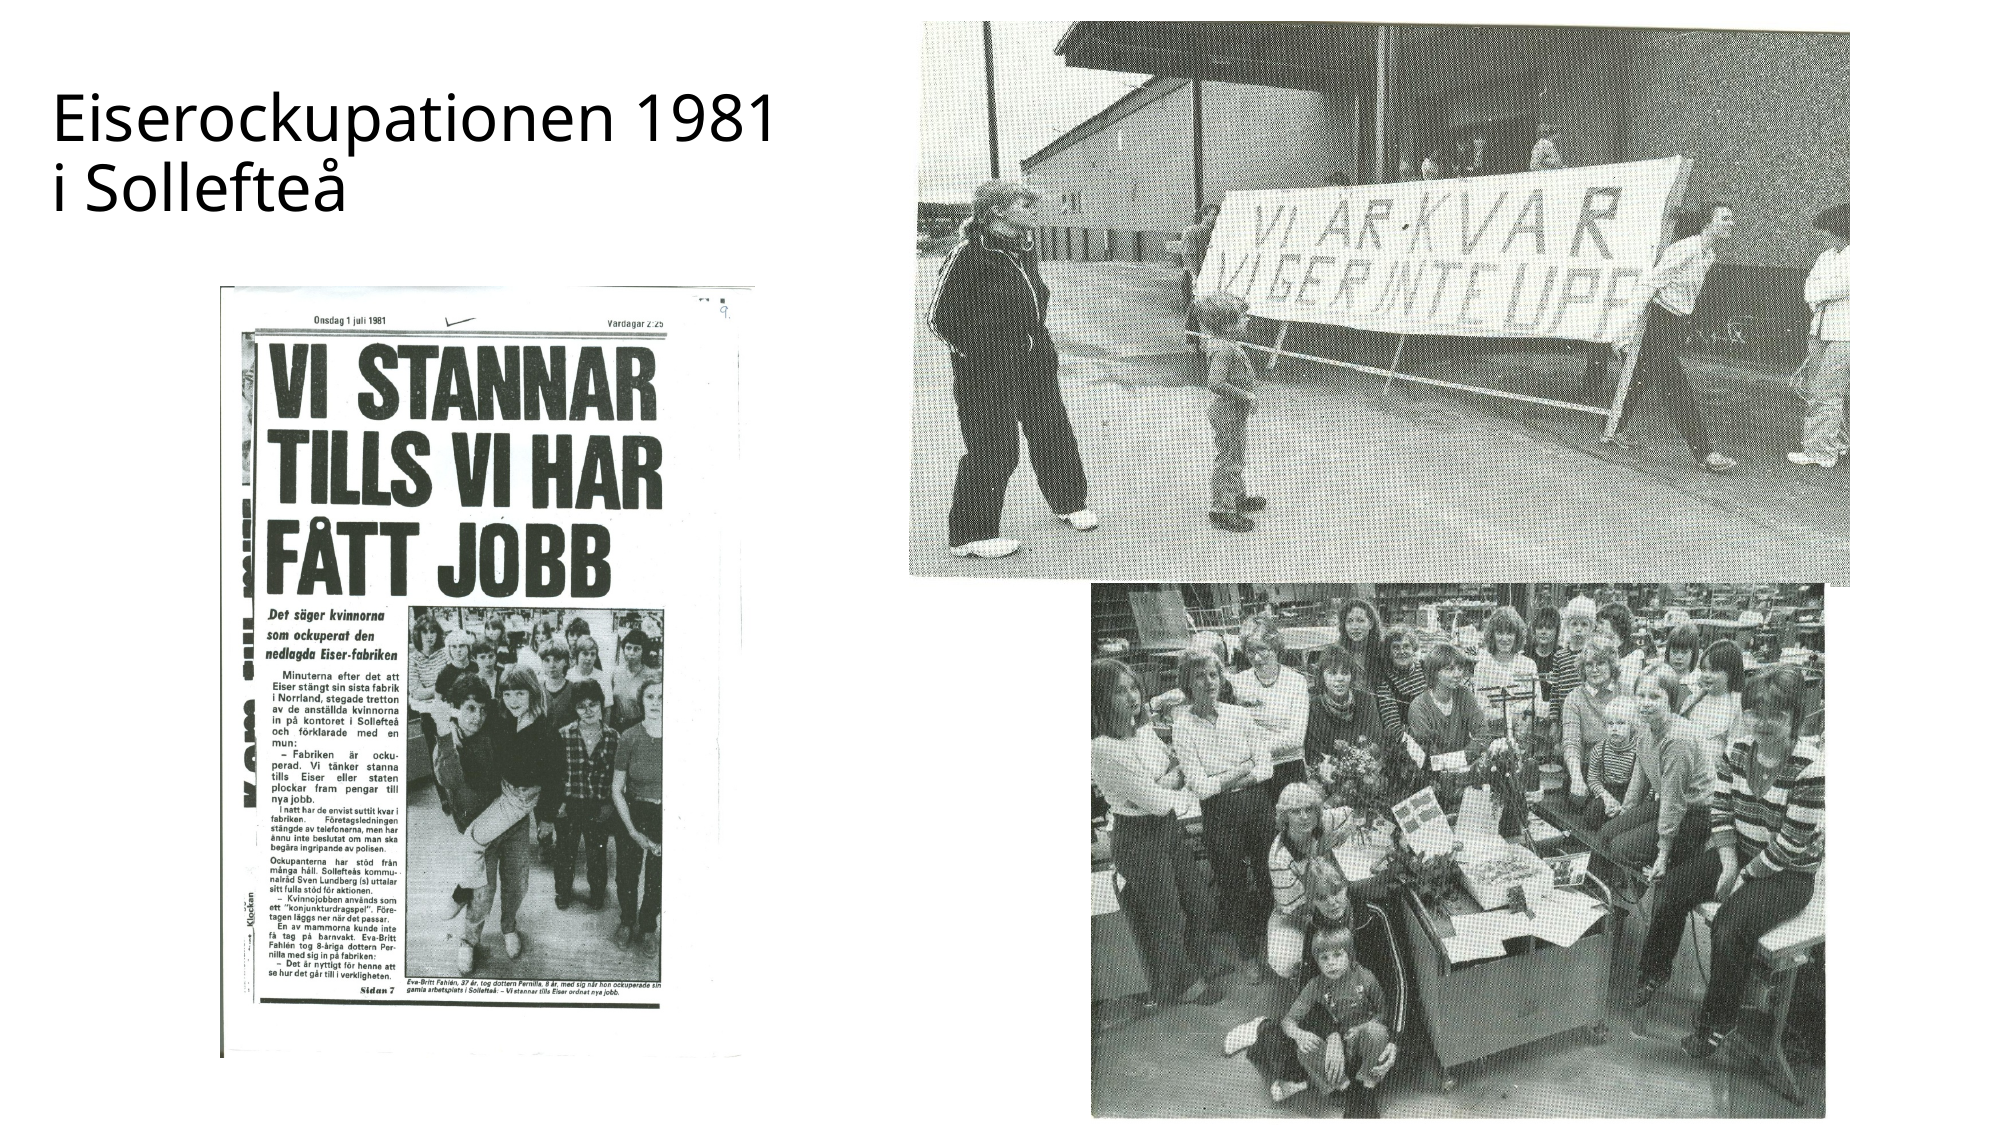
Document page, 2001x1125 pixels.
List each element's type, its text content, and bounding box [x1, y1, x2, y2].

picture [909, 21, 1850, 1125]
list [219, 286, 755, 1058]
title Eiserockupationen 1981 i Sollefteå [36, 46, 800, 264]
